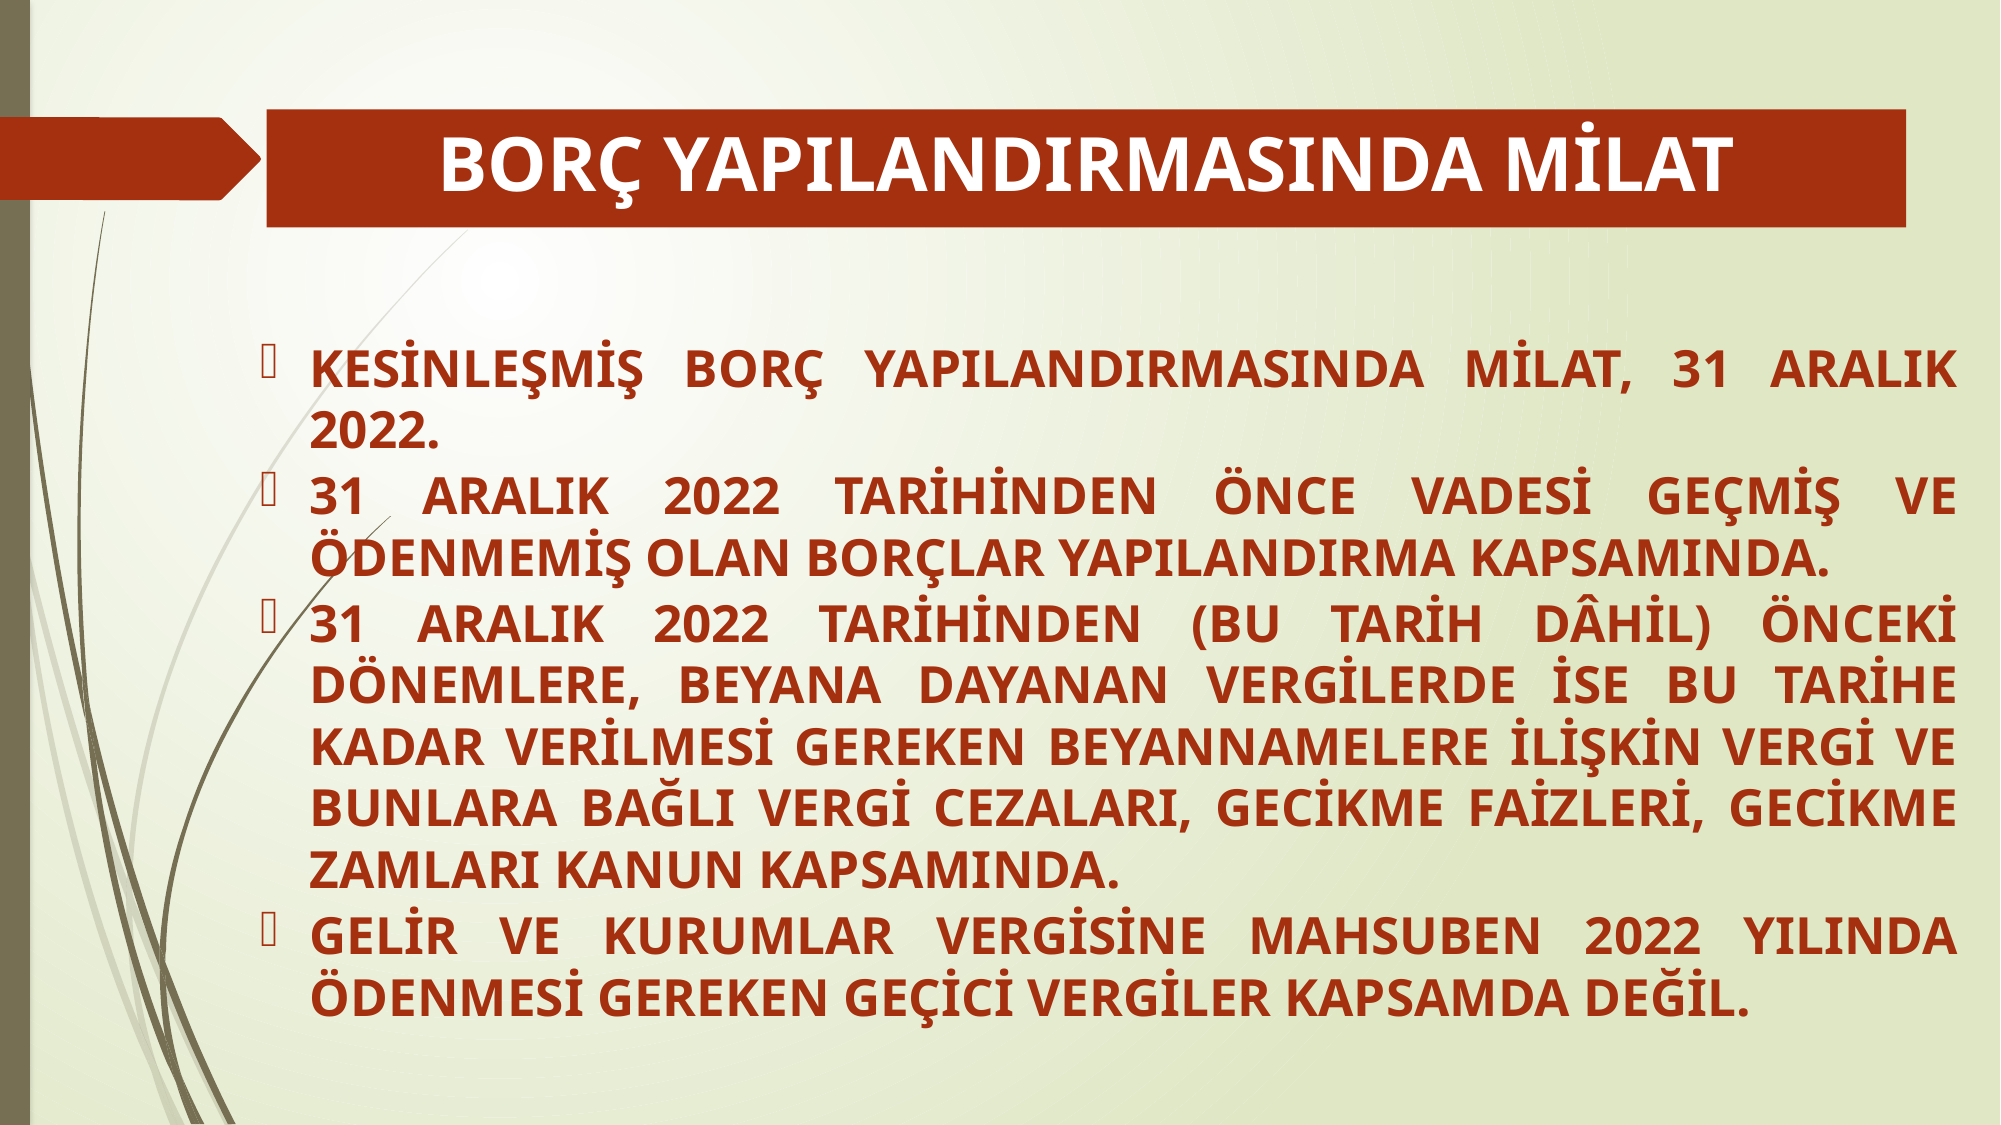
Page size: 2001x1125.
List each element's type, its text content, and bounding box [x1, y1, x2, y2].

list KESİNLEŞMİŞ BORÇ YAPILANDIRMASINDA MİLAT, 31 ARALIK 2022. 31 ARALIK 2022 TARİHİNDEN ÖNCE VADESİ GEÇMİŞ VE ÖDENMEMİŞ OLAN BORÇLAR YAPILANDIRMA KAPSAMINDA. 31 ARALIK 2022 TARİHİNDEN (BU TARİH DÂHİL) ÖNCEKİ DÖNEMLERE, BEYANA DAYANAN VERGİLERDE İSE BU TARİHE KADAR VERİLMESİ GEREKEN BEYANNAMELERE İLİŞKİN VERGİ VE BUNLARA BAĞLI VERGİ CEZALARI, GECİKME FAİZLERİ, GECİKME ZAMLARI KANUN KAPSAMINDA. GELİR VE KURUMLAR VERGİSİNE MAHSUBEN 2022 YILINDA ÖDENMESİ GEREKEN GEÇİCİ VERGİLER KAPSAMDA DEĞİL. [245, 262, 1974, 1070]
title BORÇ YAPILANDIRMASINDA MİLAT [266, 109, 1907, 228]
